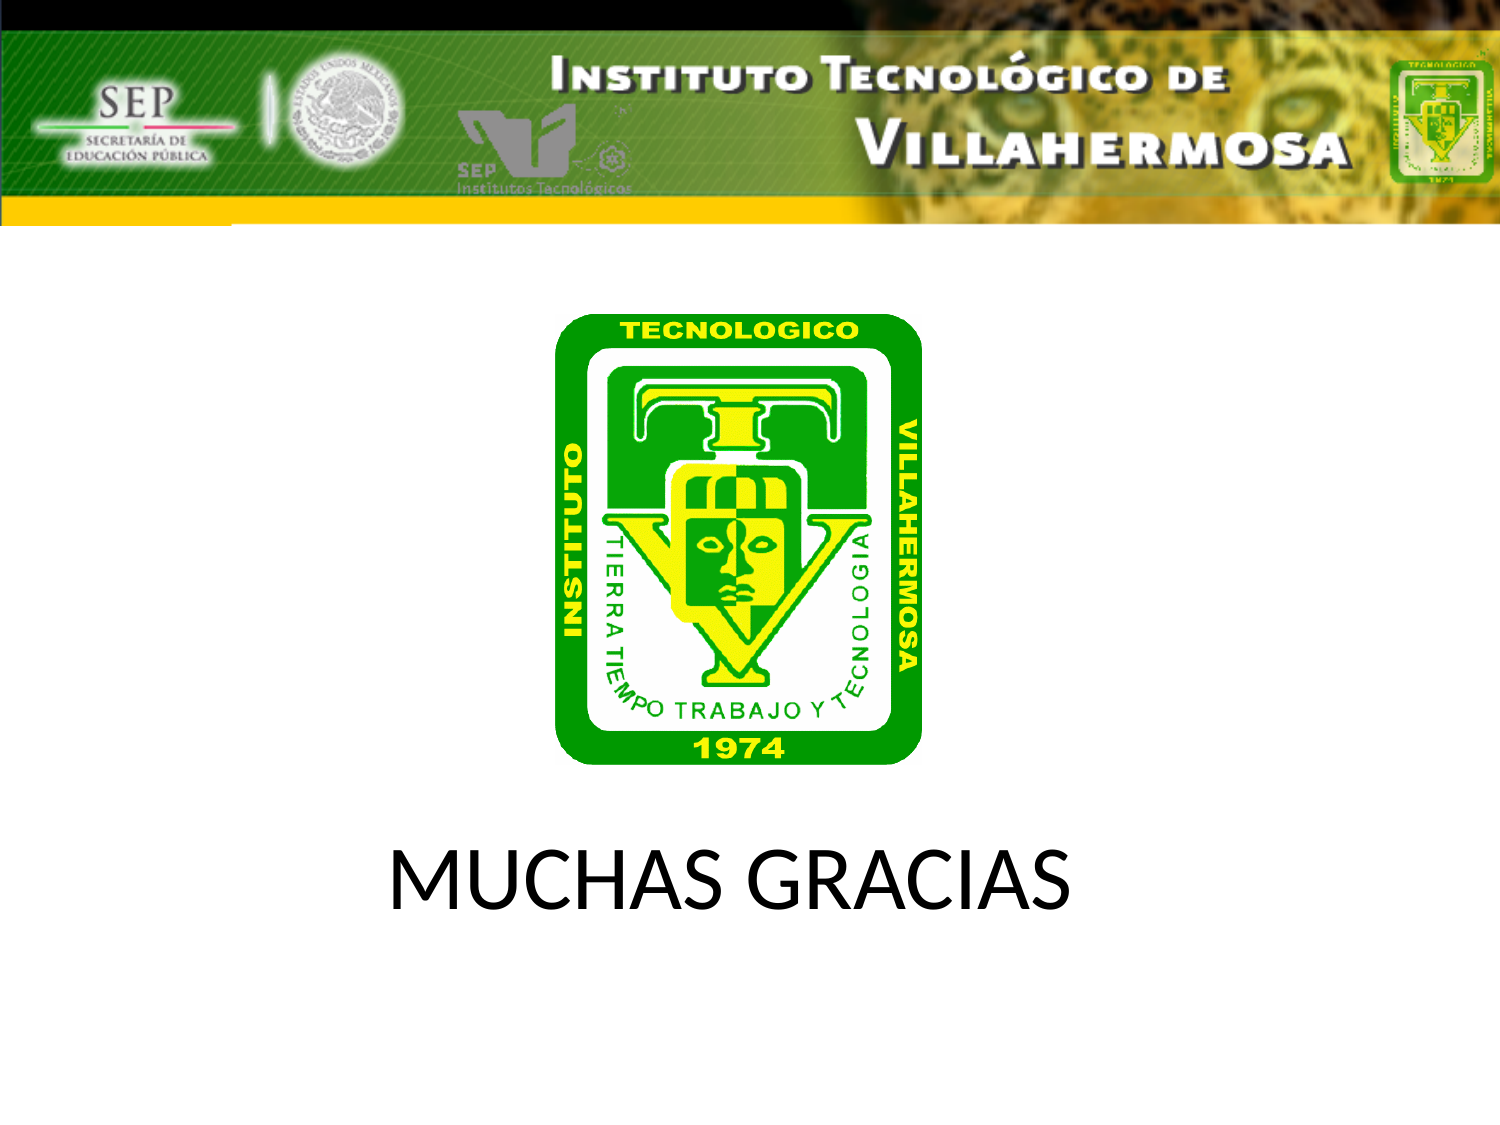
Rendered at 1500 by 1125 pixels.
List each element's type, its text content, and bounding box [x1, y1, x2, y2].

picture [0, 0, 1500, 226]
text_box MUCHAS GRACIAS [371, 810, 1105, 936]
picture [554, 314, 922, 765]
